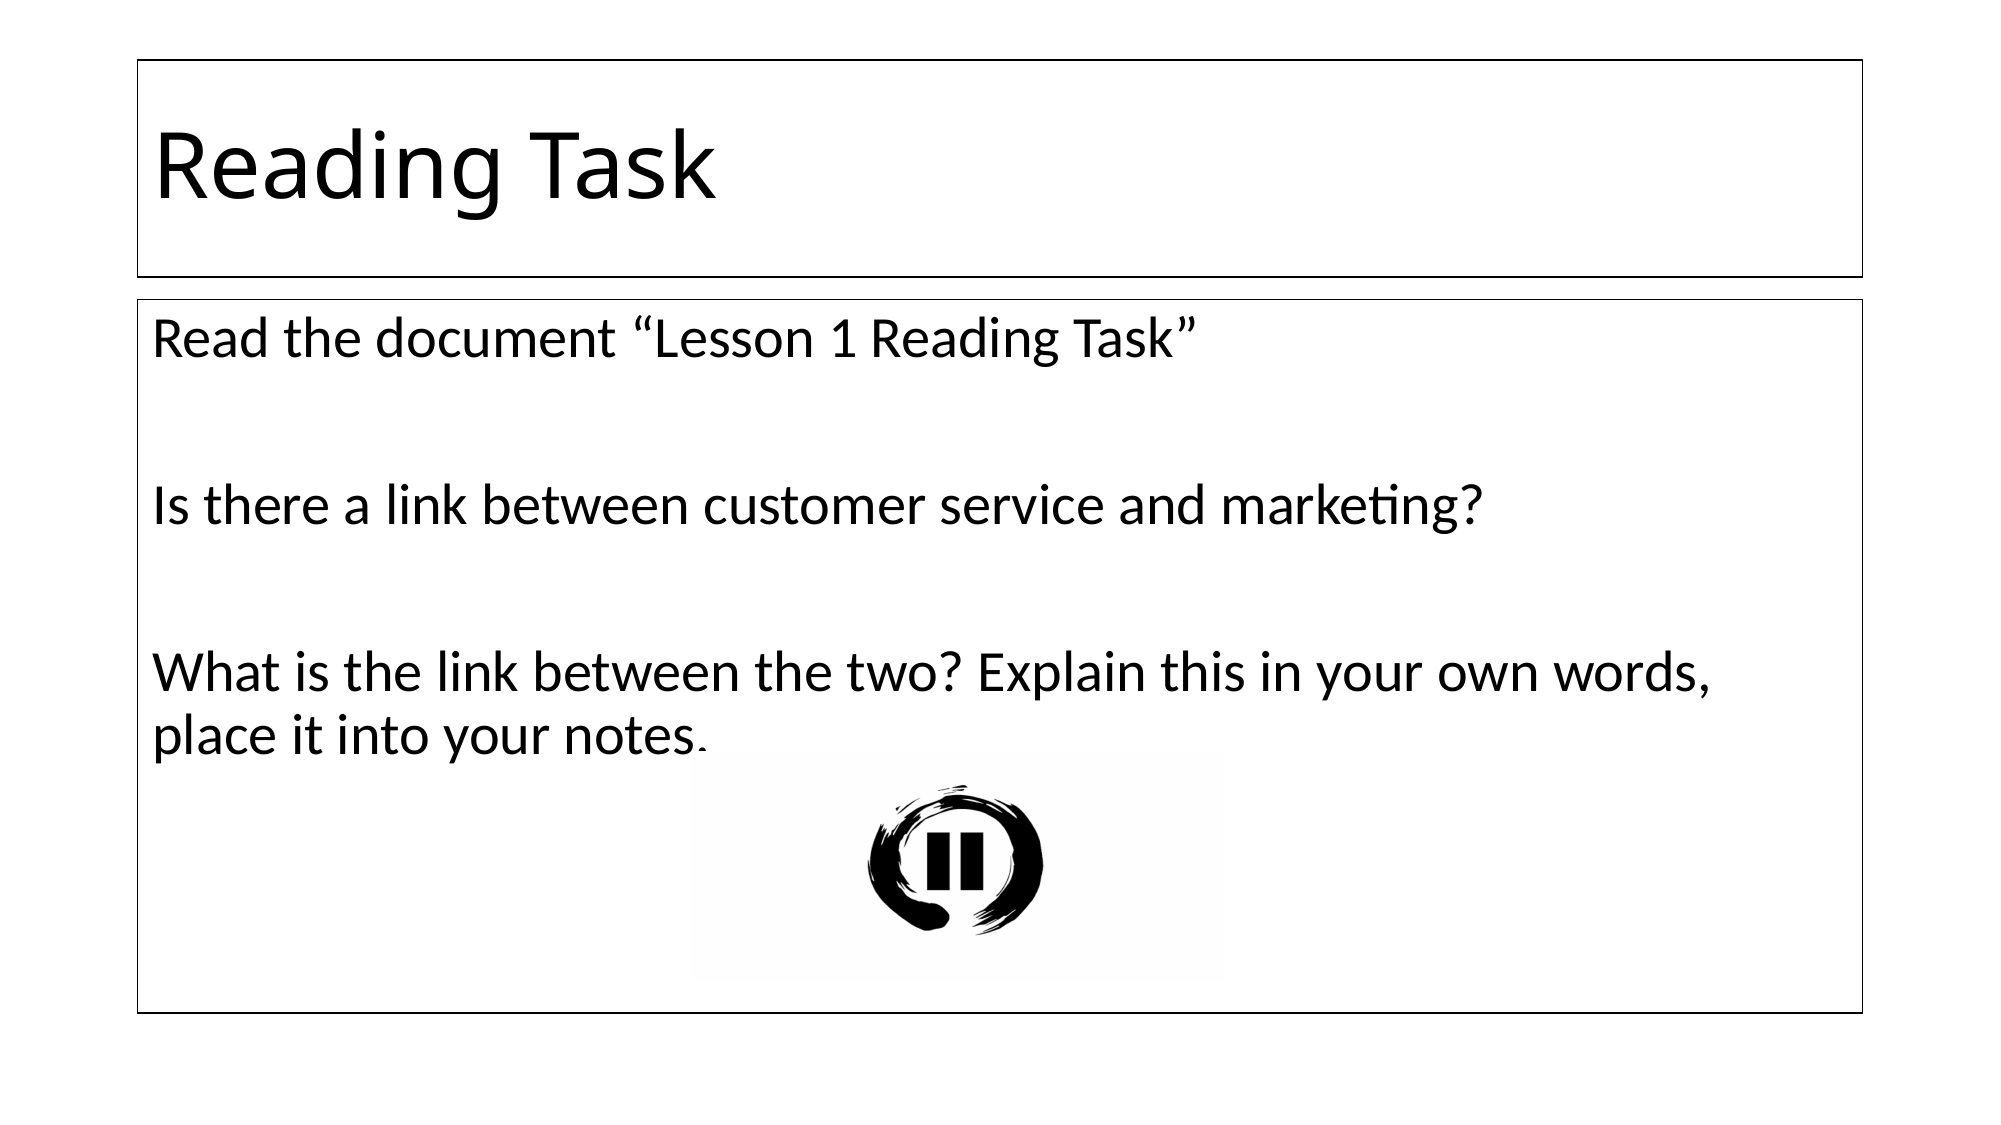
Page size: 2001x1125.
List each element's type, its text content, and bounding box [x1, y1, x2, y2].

title Reading Task [137, 59, 1863, 278]
list Read the document “Lesson 1 Reading Task” Is there a link between customer service and marketing? What is the link between the two? Explain this in your own words, place it into your notes. [137, 299, 1863, 1014]
picture [691, 751, 1225, 982]
